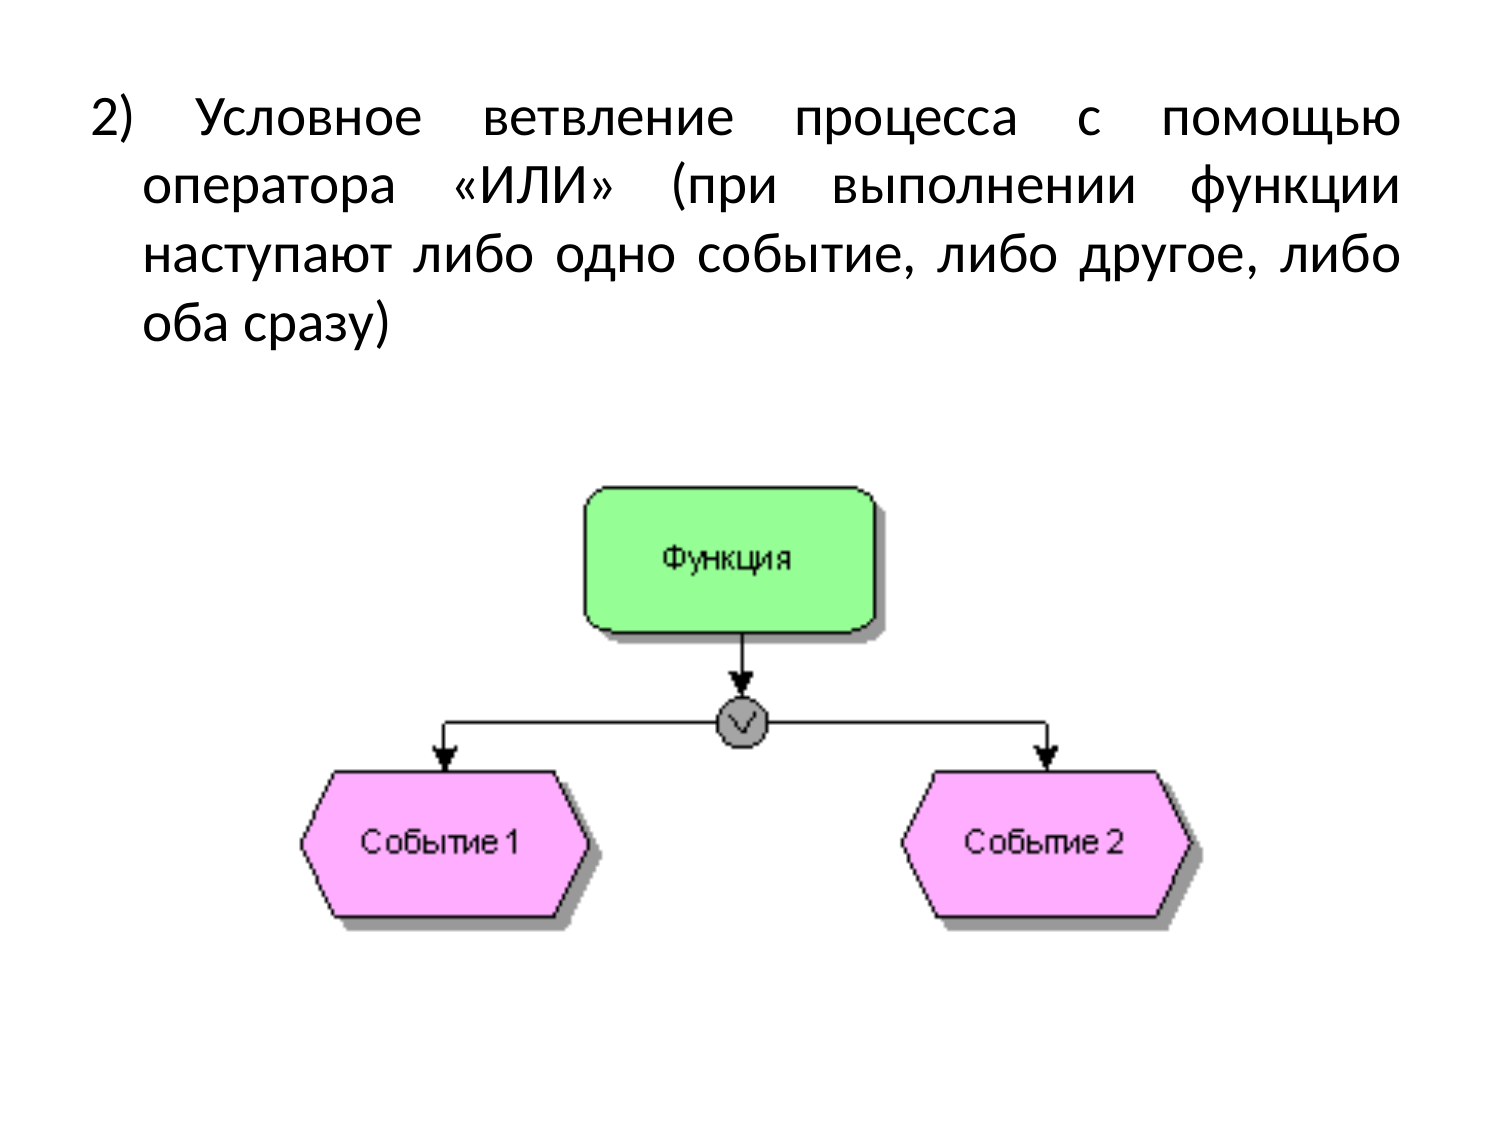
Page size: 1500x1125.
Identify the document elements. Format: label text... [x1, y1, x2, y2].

picture [292, 481, 1214, 938]
list 2) Условное ветвление процесса с помощью оператора «ИЛИ» (при выполнении функции наступают либо одно событие, либо другое, либо оба сразу) [74, 70, 1419, 364]
